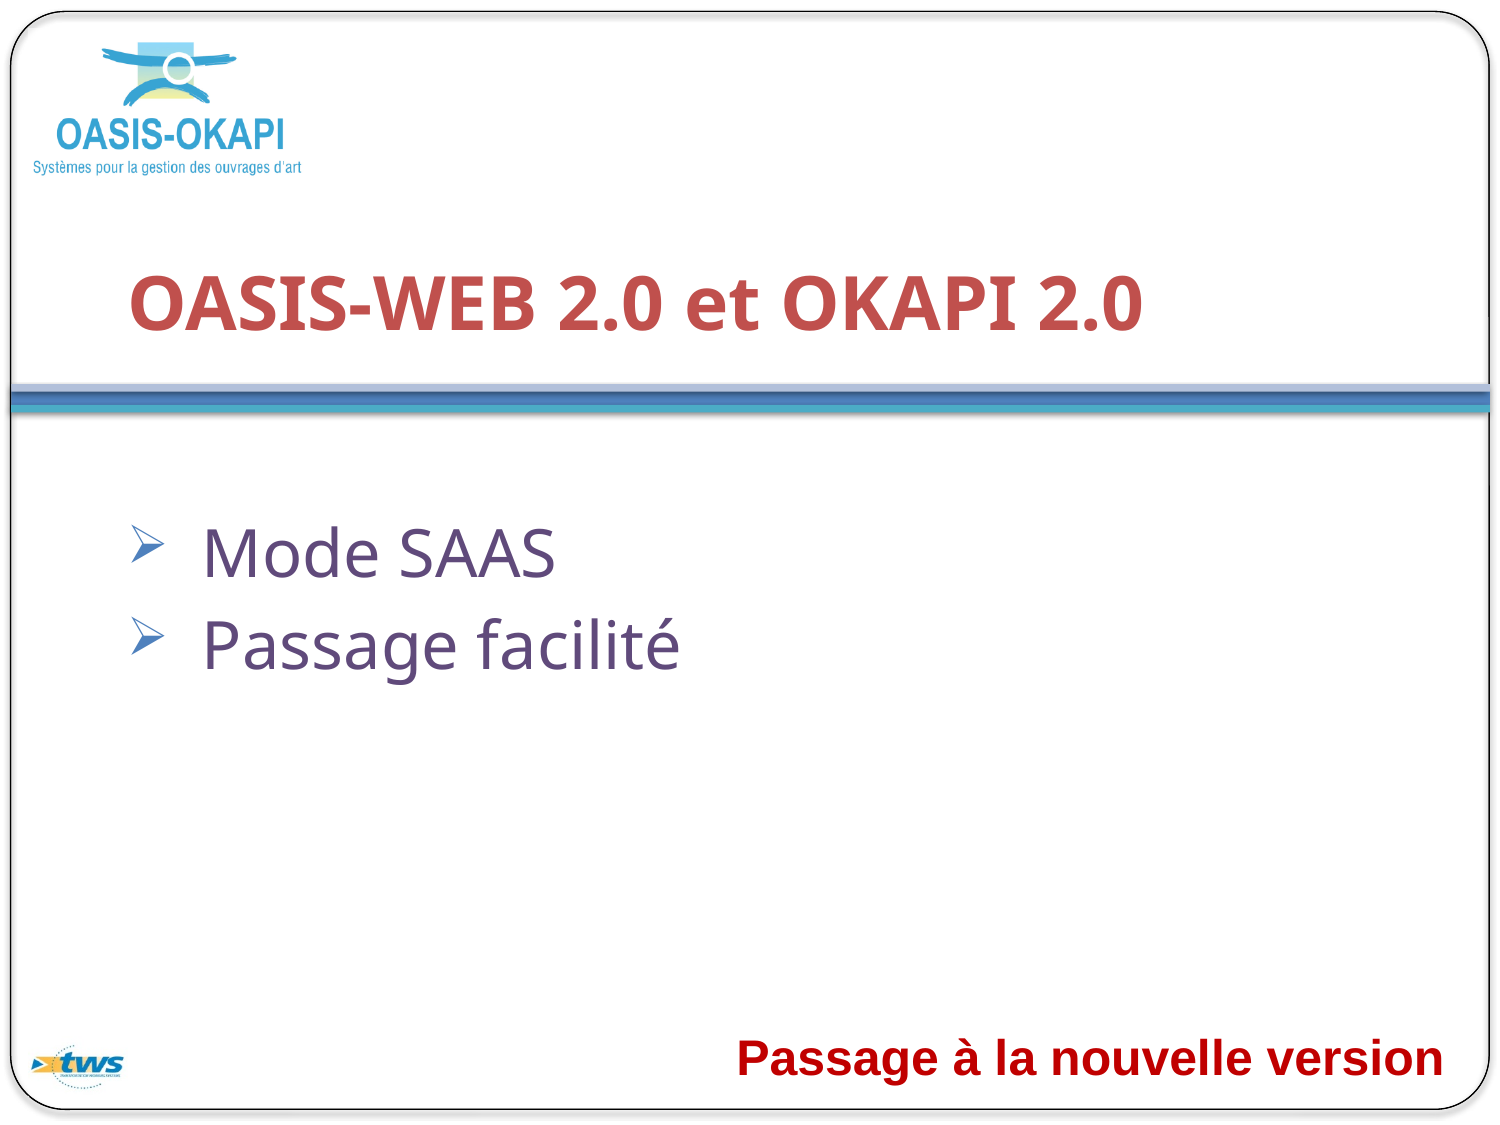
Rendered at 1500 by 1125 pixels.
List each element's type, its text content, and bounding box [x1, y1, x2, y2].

picture [27, 28, 304, 188]
list Mode SAAS Passage facilité [112, 503, 1353, 953]
slide_number Passage à la nouvelle version [304, 1018, 1460, 1097]
title OASIS-WEB 2.0 et OKAPI 2.0 [112, 137, 1388, 361]
picture [28, 1036, 132, 1097]
